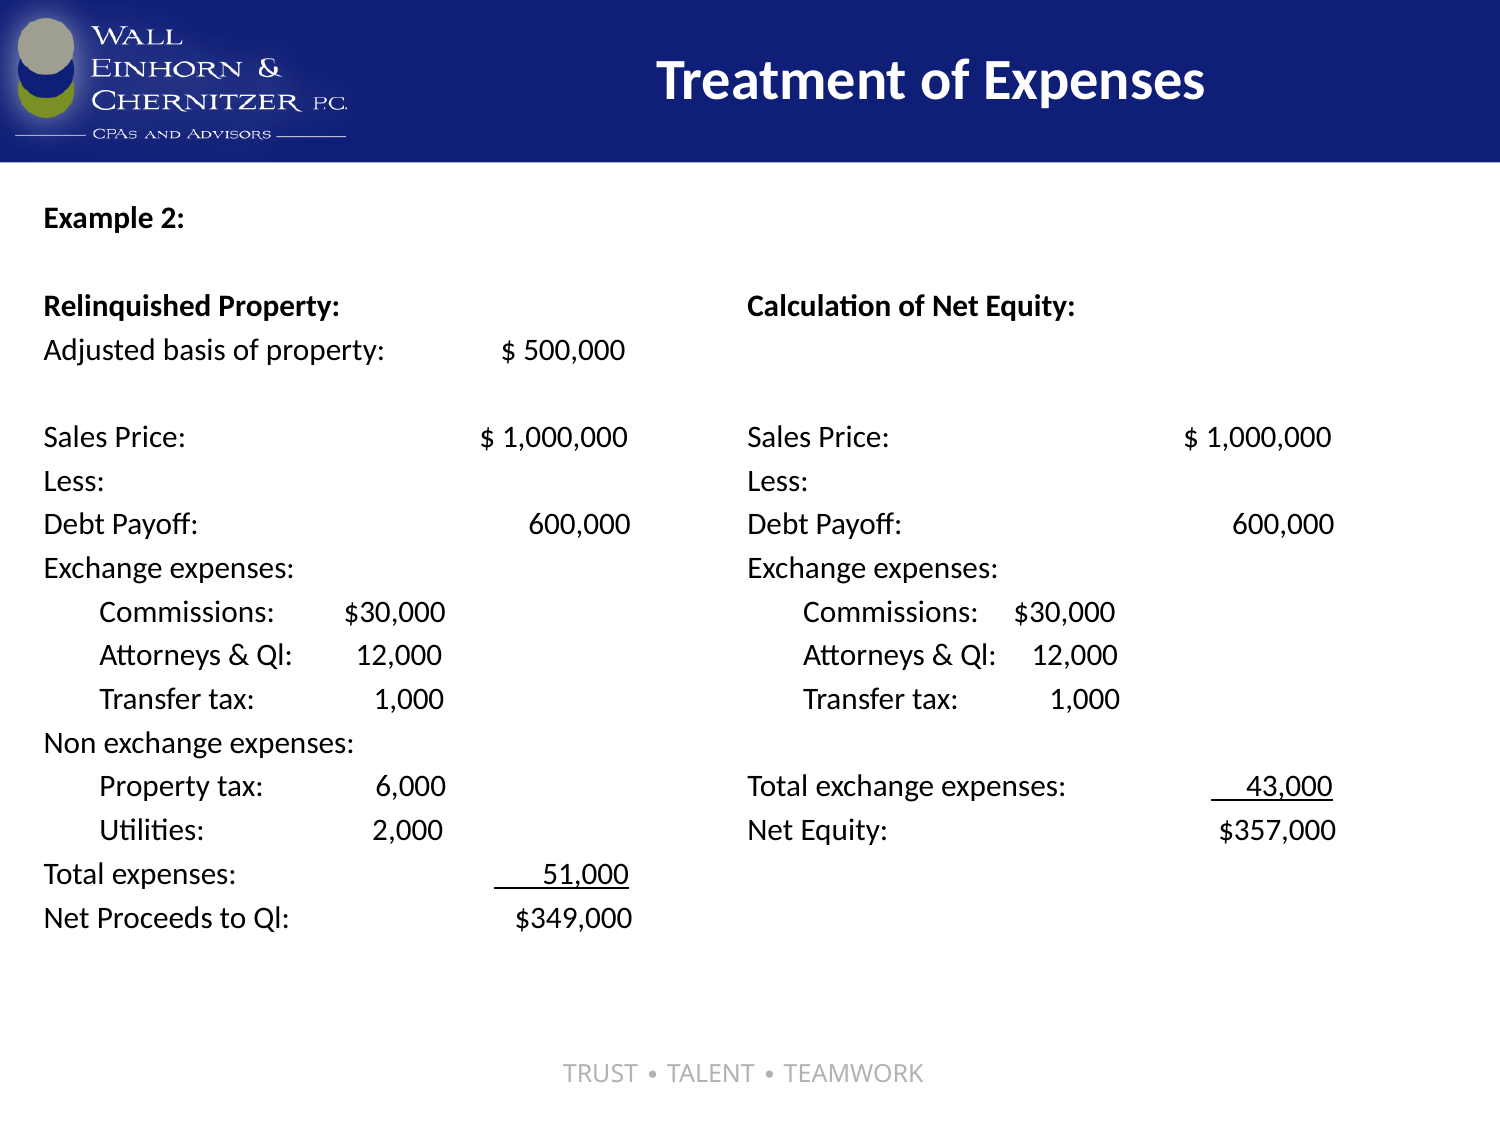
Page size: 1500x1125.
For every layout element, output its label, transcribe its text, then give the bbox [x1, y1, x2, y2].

picture [0, 0, 353, 150]
title Treatment of Expenses [362, 0, 1500, 163]
footer TRUST ∙ TALENT ∙ TEAMWORK [24, 1037, 1463, 1113]
list Example 2: Relinquished Property: Adjusted basis of property: $ 500,000 Sales Price: $ 1,000,000 Less: Debt Payoff: 600,000 Exchange expenses: Commissions: $30,000 Attorneys & Ql: 12,000 Transfer tax: 1,000 Non exchange expenses: Property tax: 6,000 Utilities: 2,000 Total expenses: 51,000 Net Proceeds to Ql: $349,000 Calculation of Net Equity: Sales Price: $ 1,000,000 Less: Debt Payoff: 600,000 Exchange expenses: Commissions: $30,000 Attorneys & Ql: 12,000 Transfer tax: 1,000 Total exchange expenses: 43,000 Net Equity: $357,000 [28, 190, 1466, 1016]
